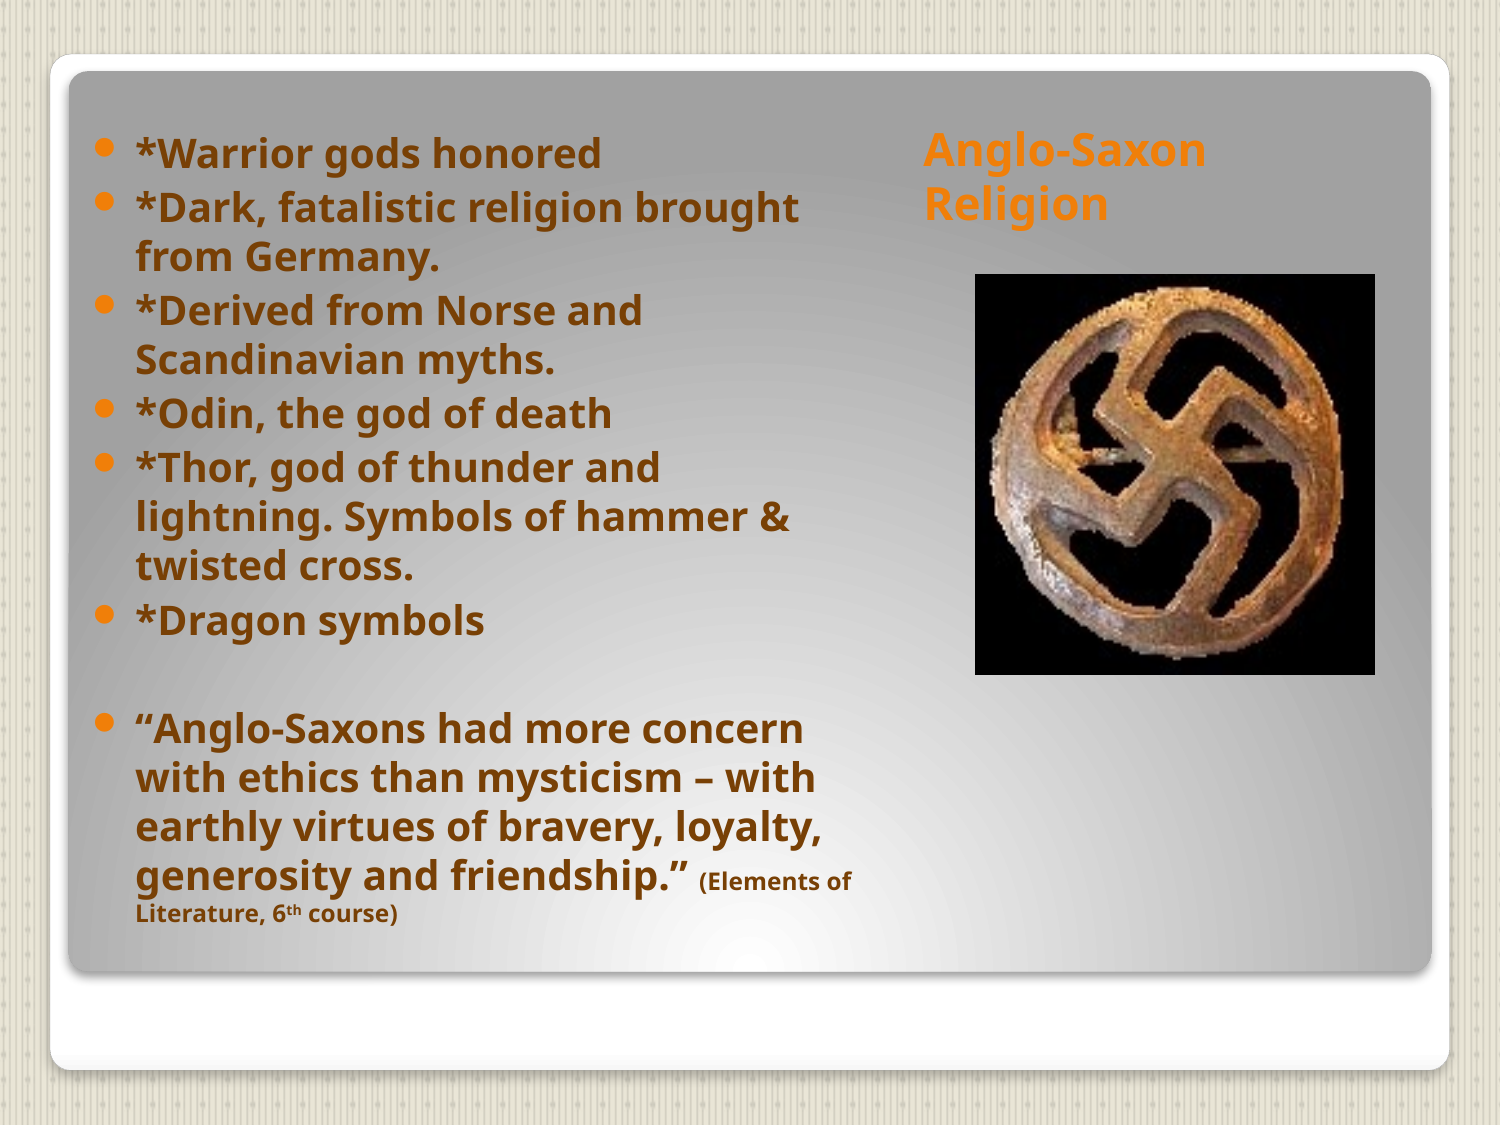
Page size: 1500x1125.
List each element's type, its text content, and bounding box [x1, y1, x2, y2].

list *Warrior gods honored *Dark, fatalistic religion brought from Germany. *Derived from Norse and Scandinavian myths. *Odin, the god of death *Thor, god of thunder and lightning. Symbols of hammer & twisted cross. *Dragon symbols “Anglo-Saxons had more concern with ethics than mysticism – with earthly virtues of bravery, loyalty, generosity and friendship.” (Elements of Literature, 6th course) [62, 112, 884, 938]
picture [974, 274, 1376, 676]
title Anglo-Saxon Religion [908, 87, 1397, 238]
